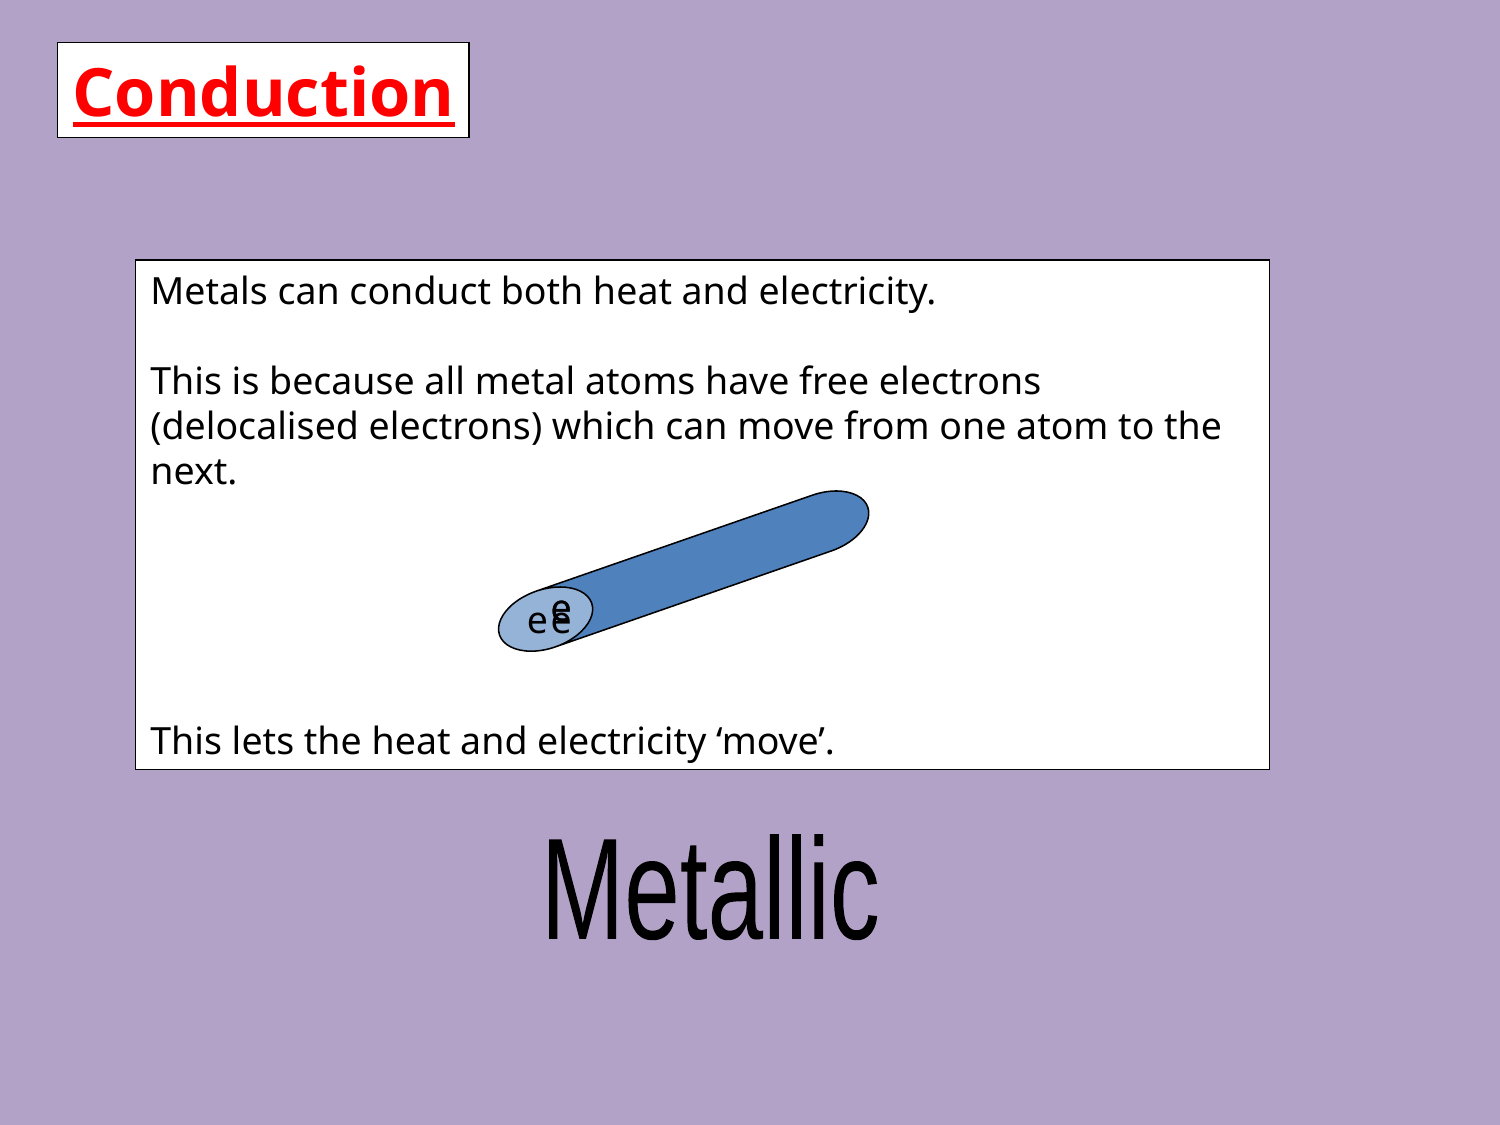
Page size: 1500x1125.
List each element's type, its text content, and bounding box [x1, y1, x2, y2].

text_box e [535, 576, 587, 637]
text_box [579, 490, 869, 636]
text_box Conduction [57, 42, 470, 138]
text_box Metals can conduct both heat and electricity. This is because all metal atoms have free electrons (delocalised electrons) which can move from one atom to the next. This lets the heat and electricity ‘move’. [135, 259, 1270, 770]
text_box e [563, 637, 587, 649]
text_box e [512, 588, 563, 649]
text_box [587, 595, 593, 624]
text_box Questions [498, 605, 512, 647]
